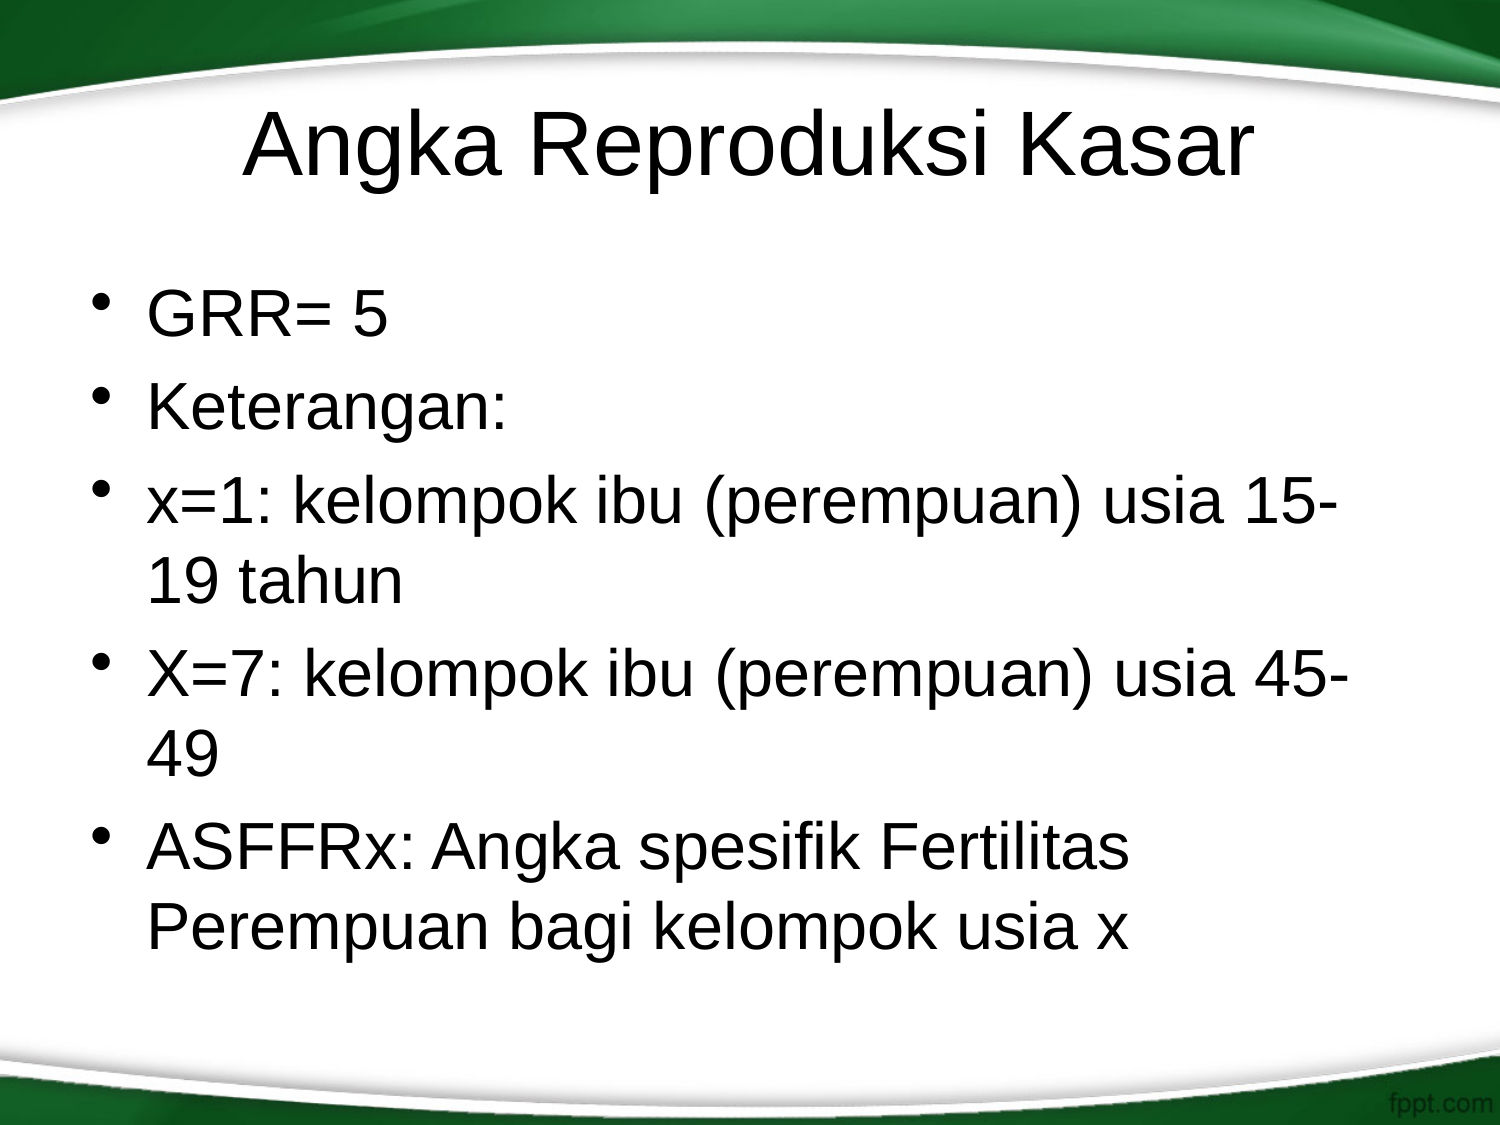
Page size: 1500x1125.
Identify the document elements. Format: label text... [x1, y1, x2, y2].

title Angka Reproduksi Kasar [75, 45, 1425, 233]
picture [0, 0, 1500, 1125]
